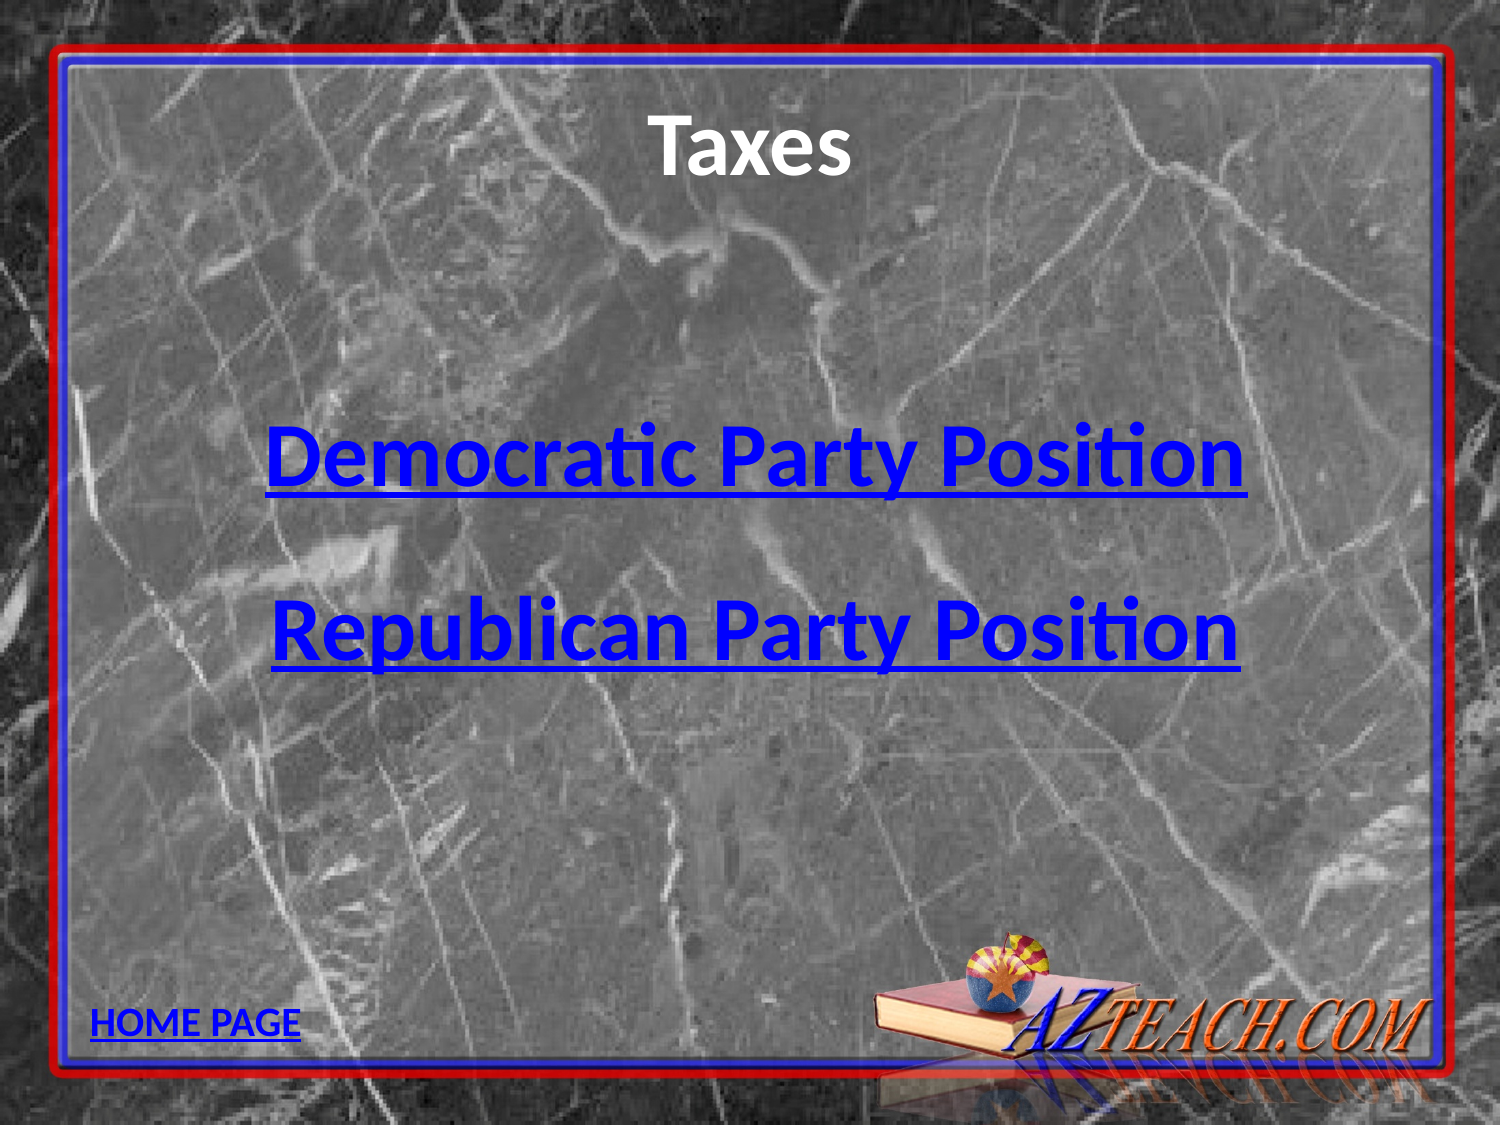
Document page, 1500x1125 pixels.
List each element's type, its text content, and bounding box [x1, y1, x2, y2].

title Taxes [75, 45, 1425, 233]
text_box HOME PAGE [74, 987, 588, 1053]
picture [0, 0, 1500, 1125]
text_box Democratic Party Position [224, 387, 1288, 513]
text_box Republican Party Position [224, 561, 1288, 686]
